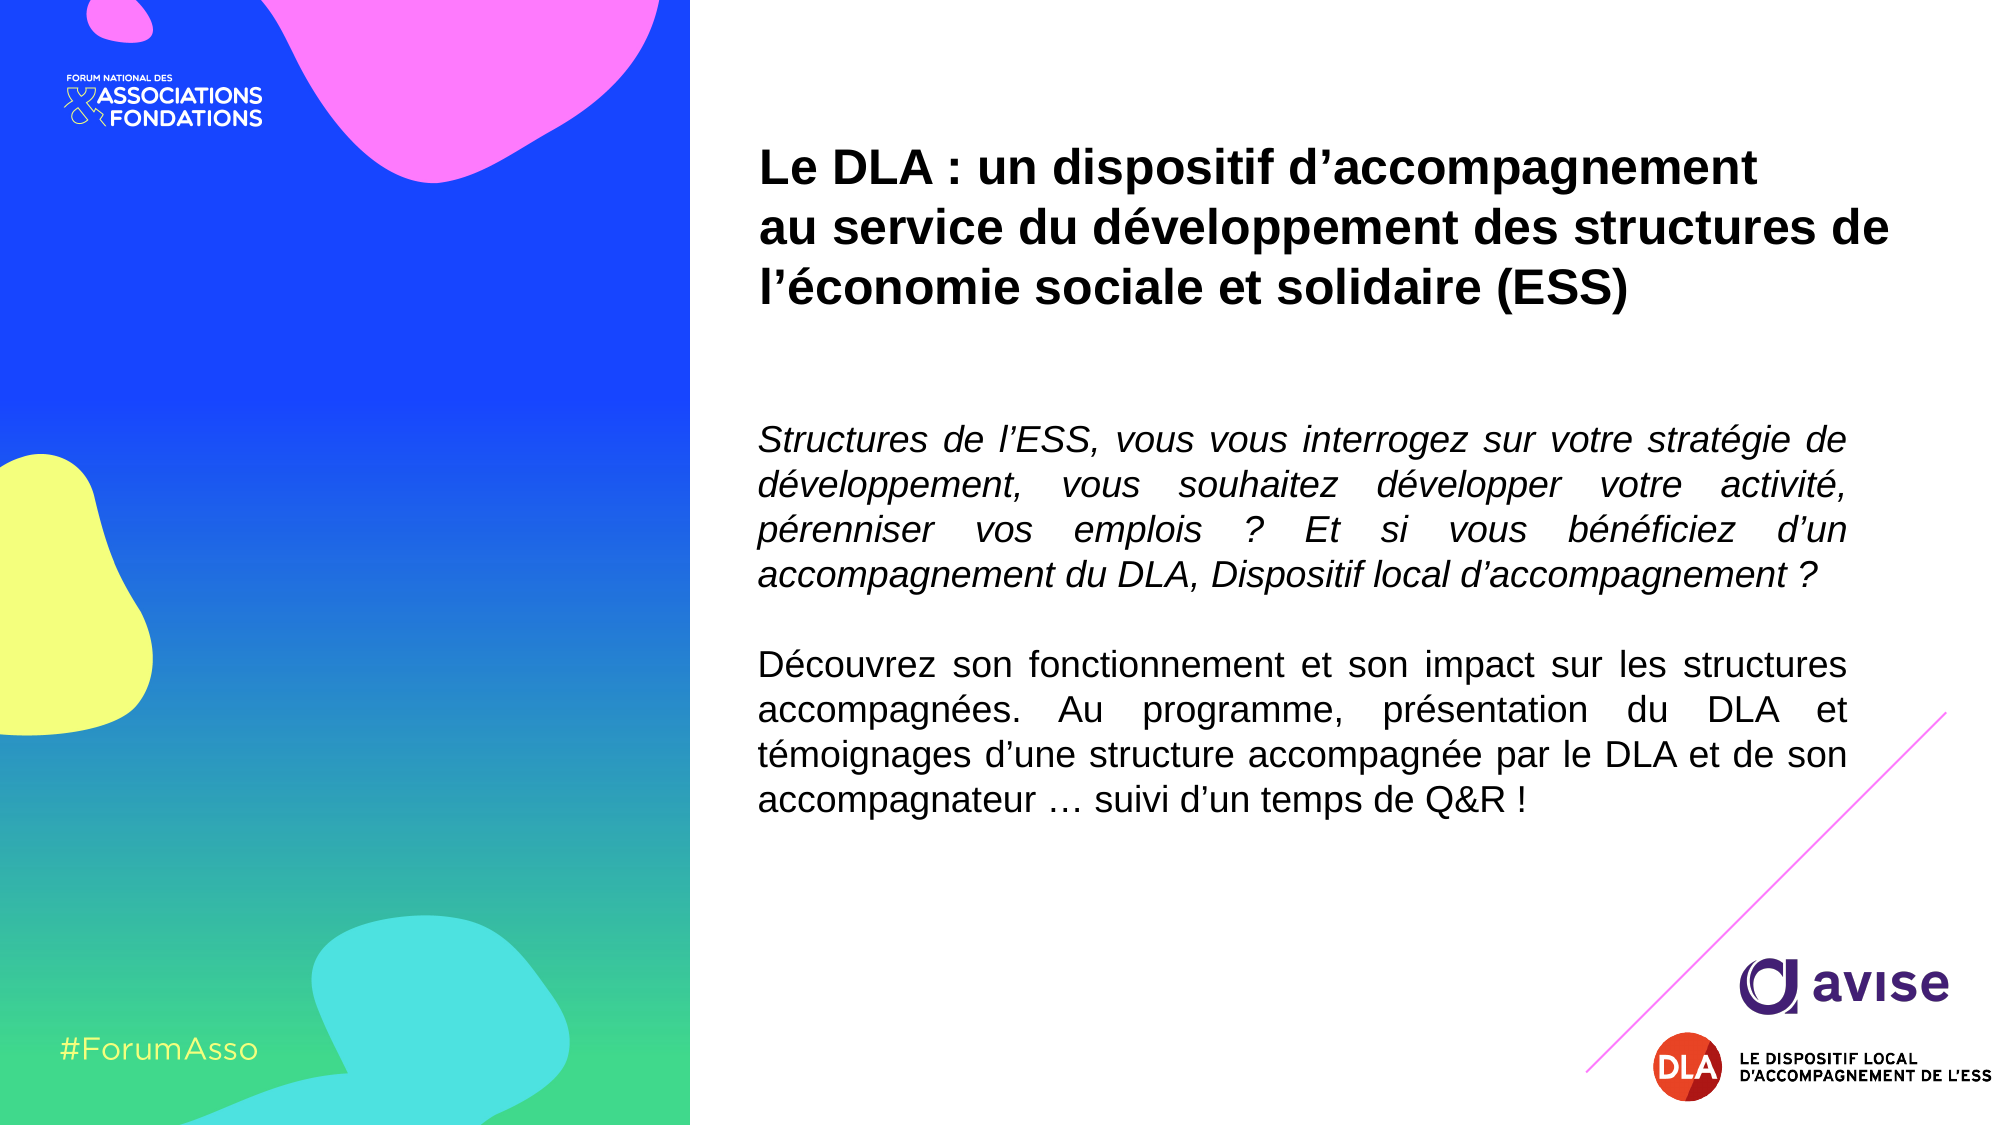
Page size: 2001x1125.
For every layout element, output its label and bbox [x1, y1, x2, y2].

picture [1629, 931, 2000, 1125]
list [0, 0, 2000, 1125]
